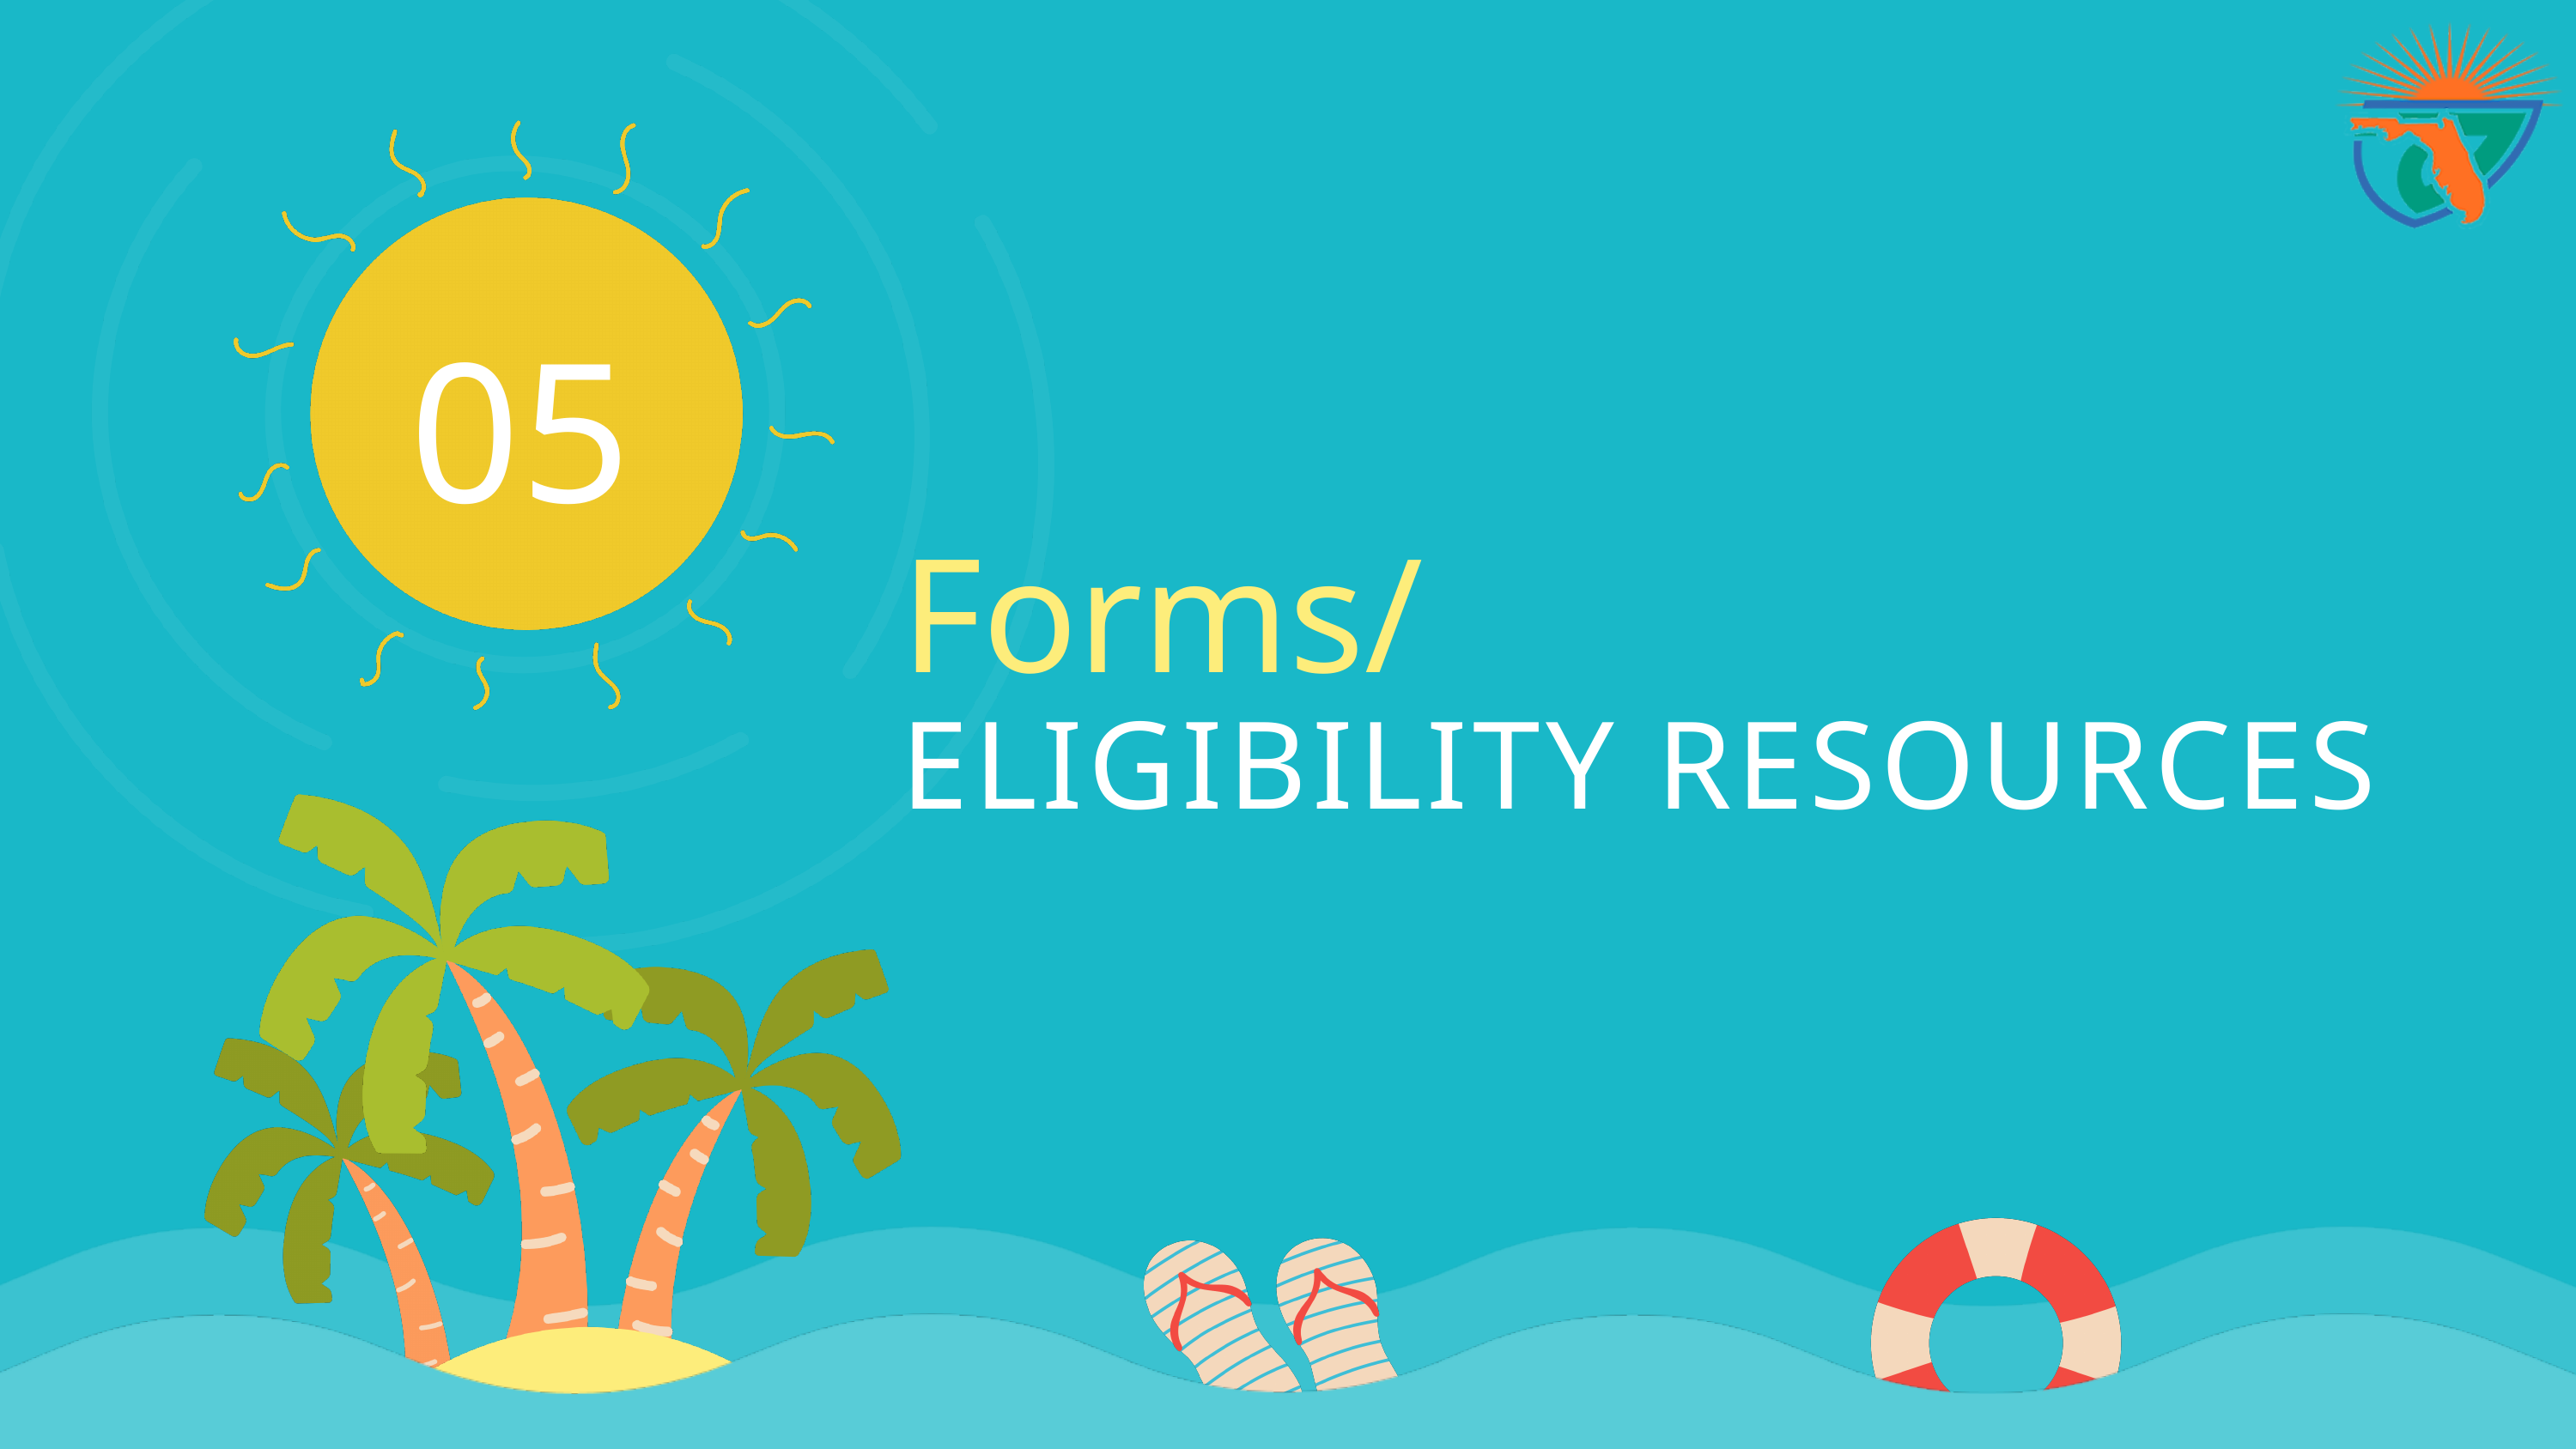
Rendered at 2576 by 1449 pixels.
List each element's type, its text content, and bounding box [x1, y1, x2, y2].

picture [2332, 18, 2566, 229]
text_box ELIGIBILITY RESOURCES [1060, 663, 2498, 834]
picture [0, 0, 2576, 1449]
text_box Forms/ [1060, 483, 2440, 704]
